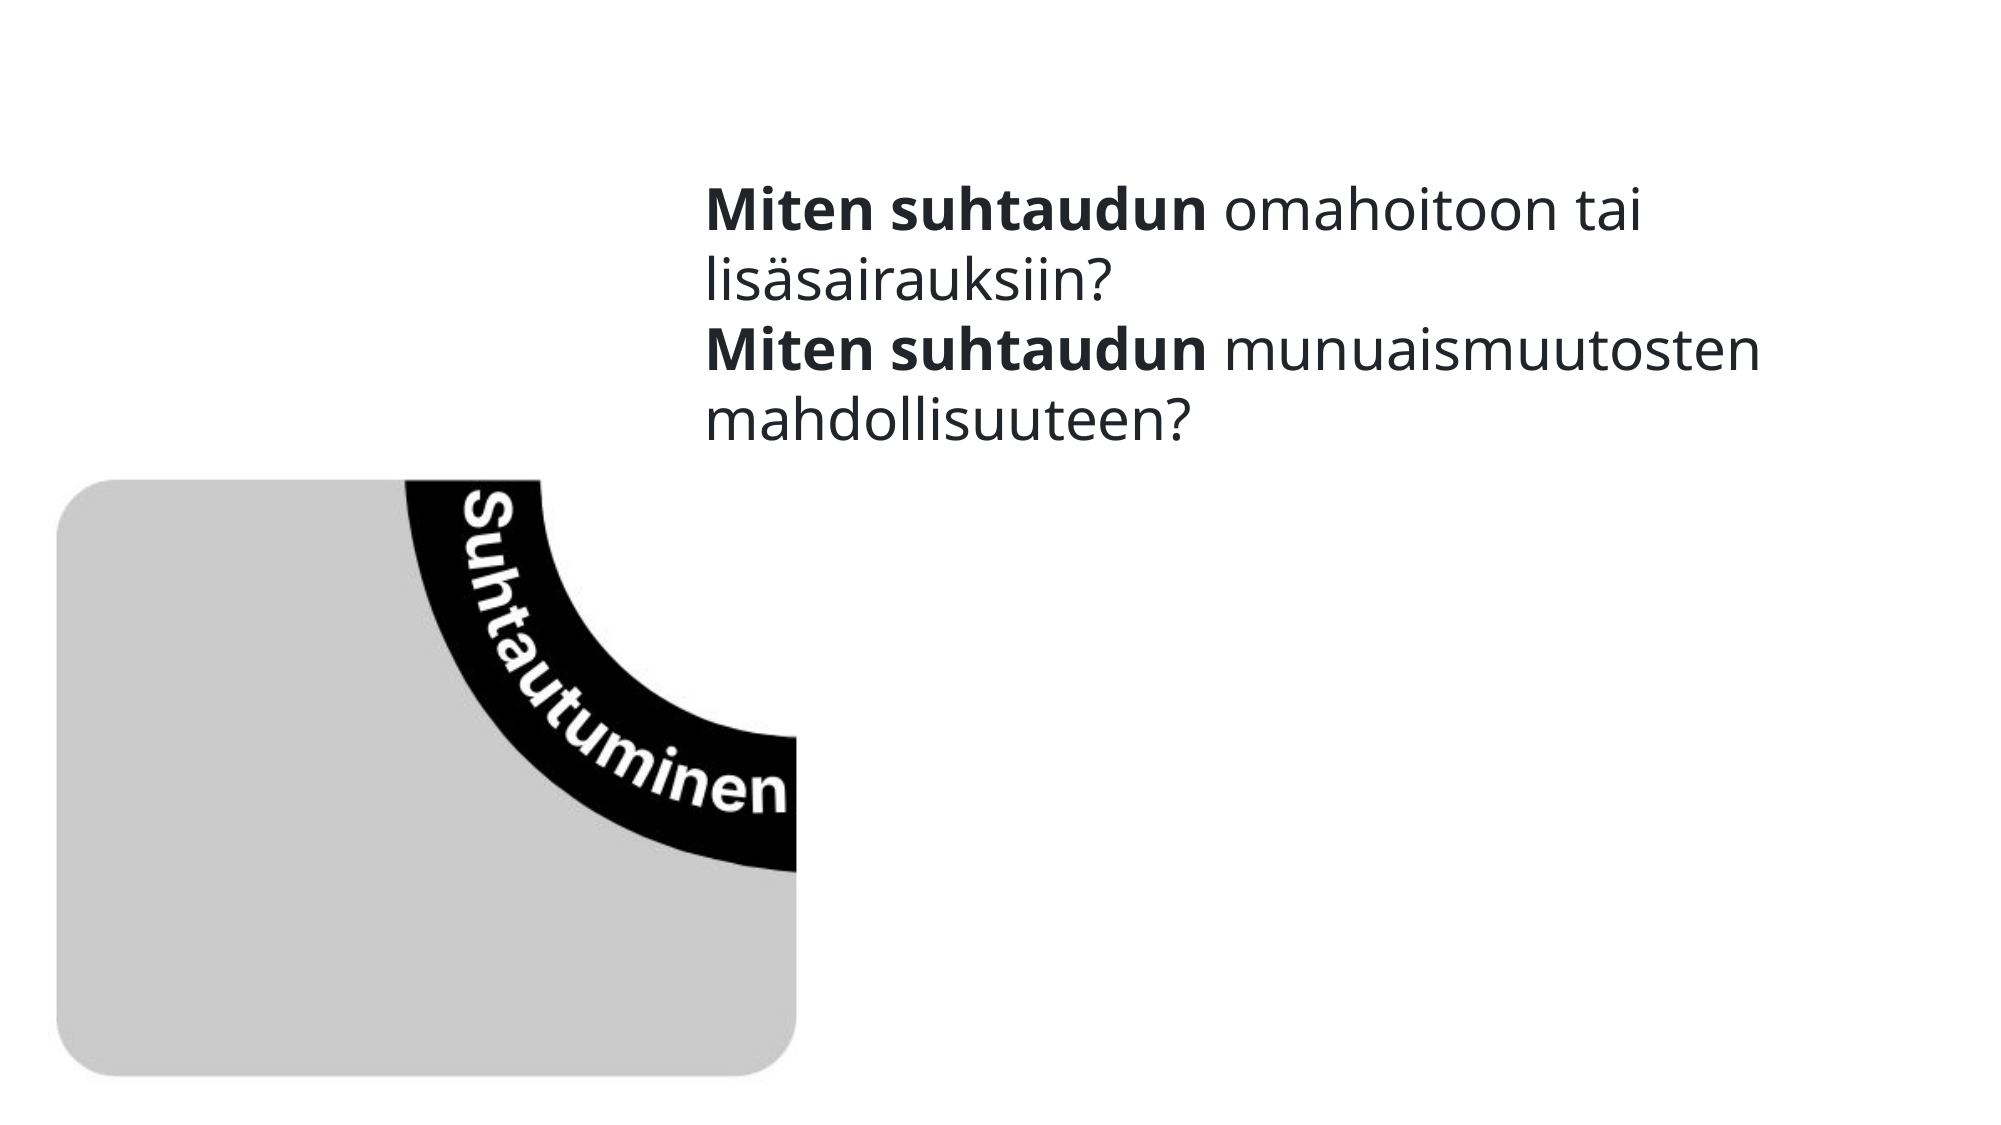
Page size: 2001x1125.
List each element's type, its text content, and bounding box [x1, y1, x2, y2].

title Miten suhtaudun omahoitoon tai lisäsairauksiin? Miten suhtaudun munuaismuutosten mahdollisuuteen? [689, 165, 2000, 461]
picture [0, 428, 862, 1125]
